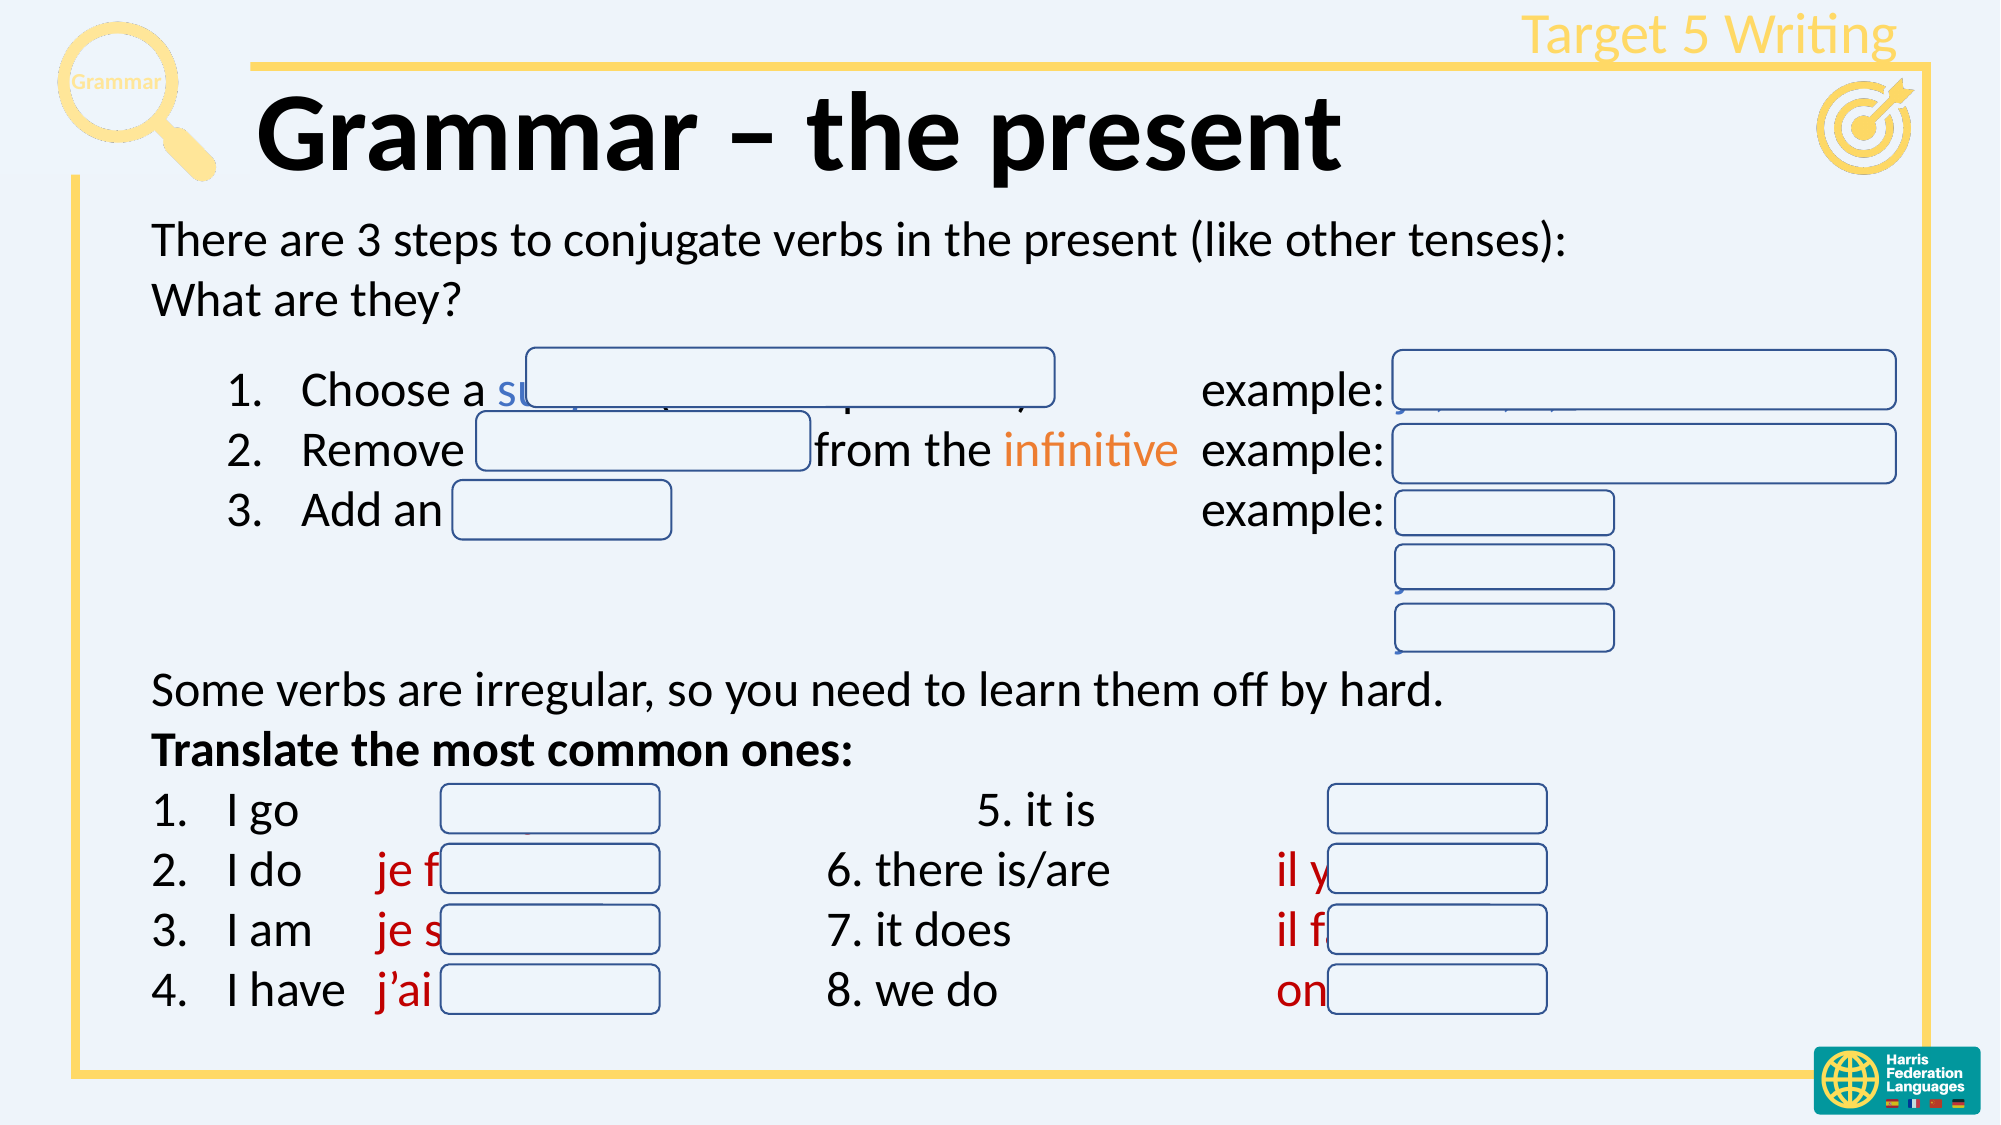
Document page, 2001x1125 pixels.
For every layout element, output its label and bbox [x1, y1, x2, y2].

text_box [0, 0, 1981, 1115]
text_box [40, 4, 233, 198]
